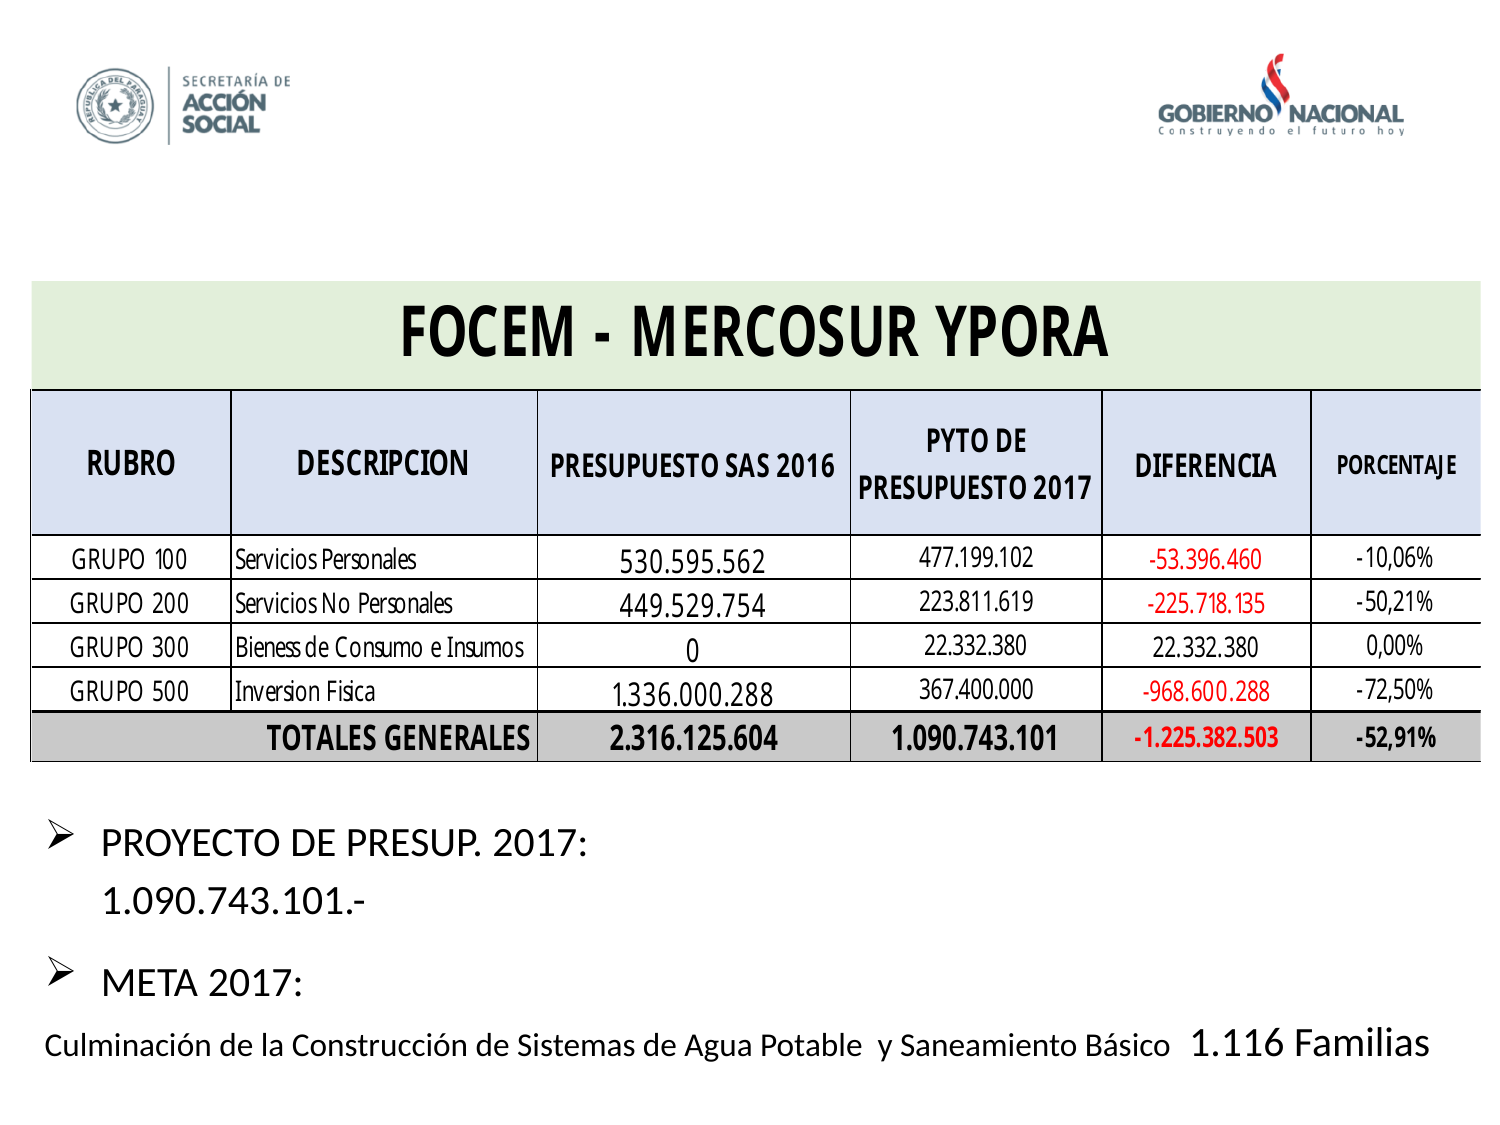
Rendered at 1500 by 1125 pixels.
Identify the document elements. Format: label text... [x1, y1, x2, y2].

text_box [76, 53, 1404, 145]
text_box PROYECTO DE PRESUP. 2017: 1.090.743.101.- META 2017: Culminación de la Construcción de Sistemas de Agua Potable y Saneamiento Básico 1.116 Familias [29, 798, 1483, 1051]
picture [29, 278, 1483, 764]
